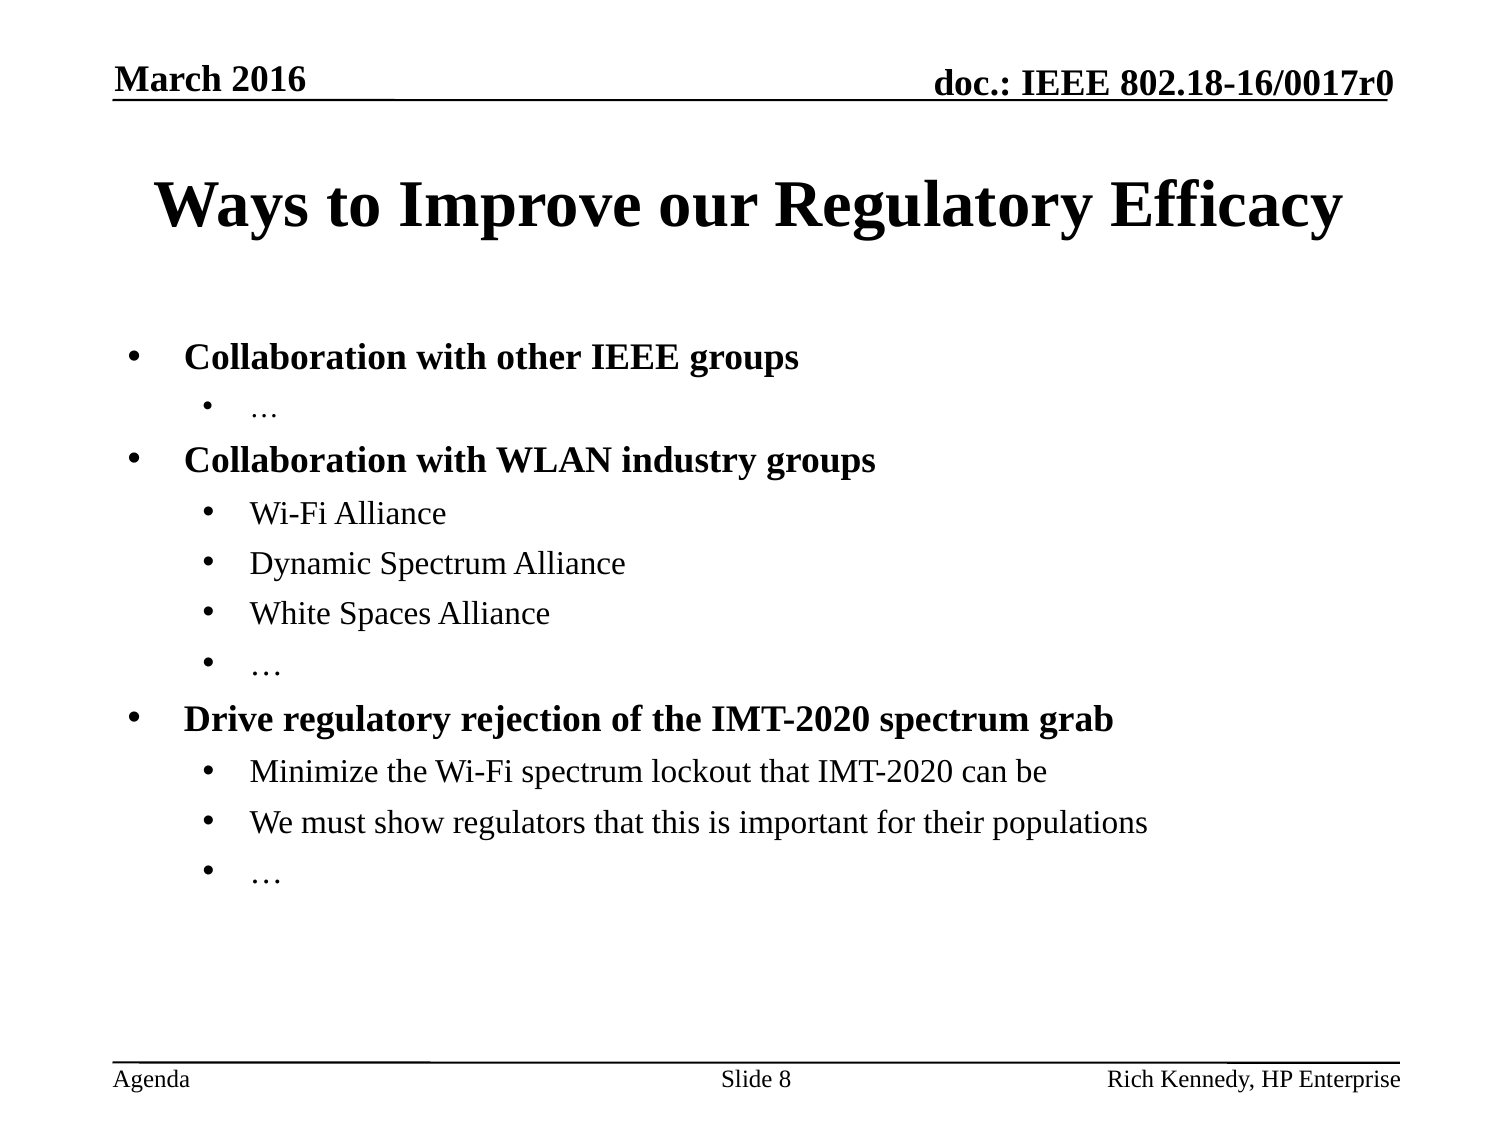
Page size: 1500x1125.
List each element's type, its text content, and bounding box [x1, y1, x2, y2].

footer Rich Kennedy, HP Enterprise [878, 1061, 1402, 1093]
title Ways to Improve our Regulatory Efficacy [112, 112, 1388, 288]
slide_number Slide 8 [712, 1061, 800, 1123]
list Collaboration with other IEEE groups … Collaboration with WLAN industry groups Wi-Fi Alliance Dynamic Spectrum Alliance White Spaces Alliance … Drive regulatory rejection of the IMT-2020 spectrum grab Minimize the Wi-Fi spectrum lockout that IMT-2020 can be We must show regulators that this is important for their populations … [112, 324, 1388, 1000]
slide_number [114, 54, 423, 100]
